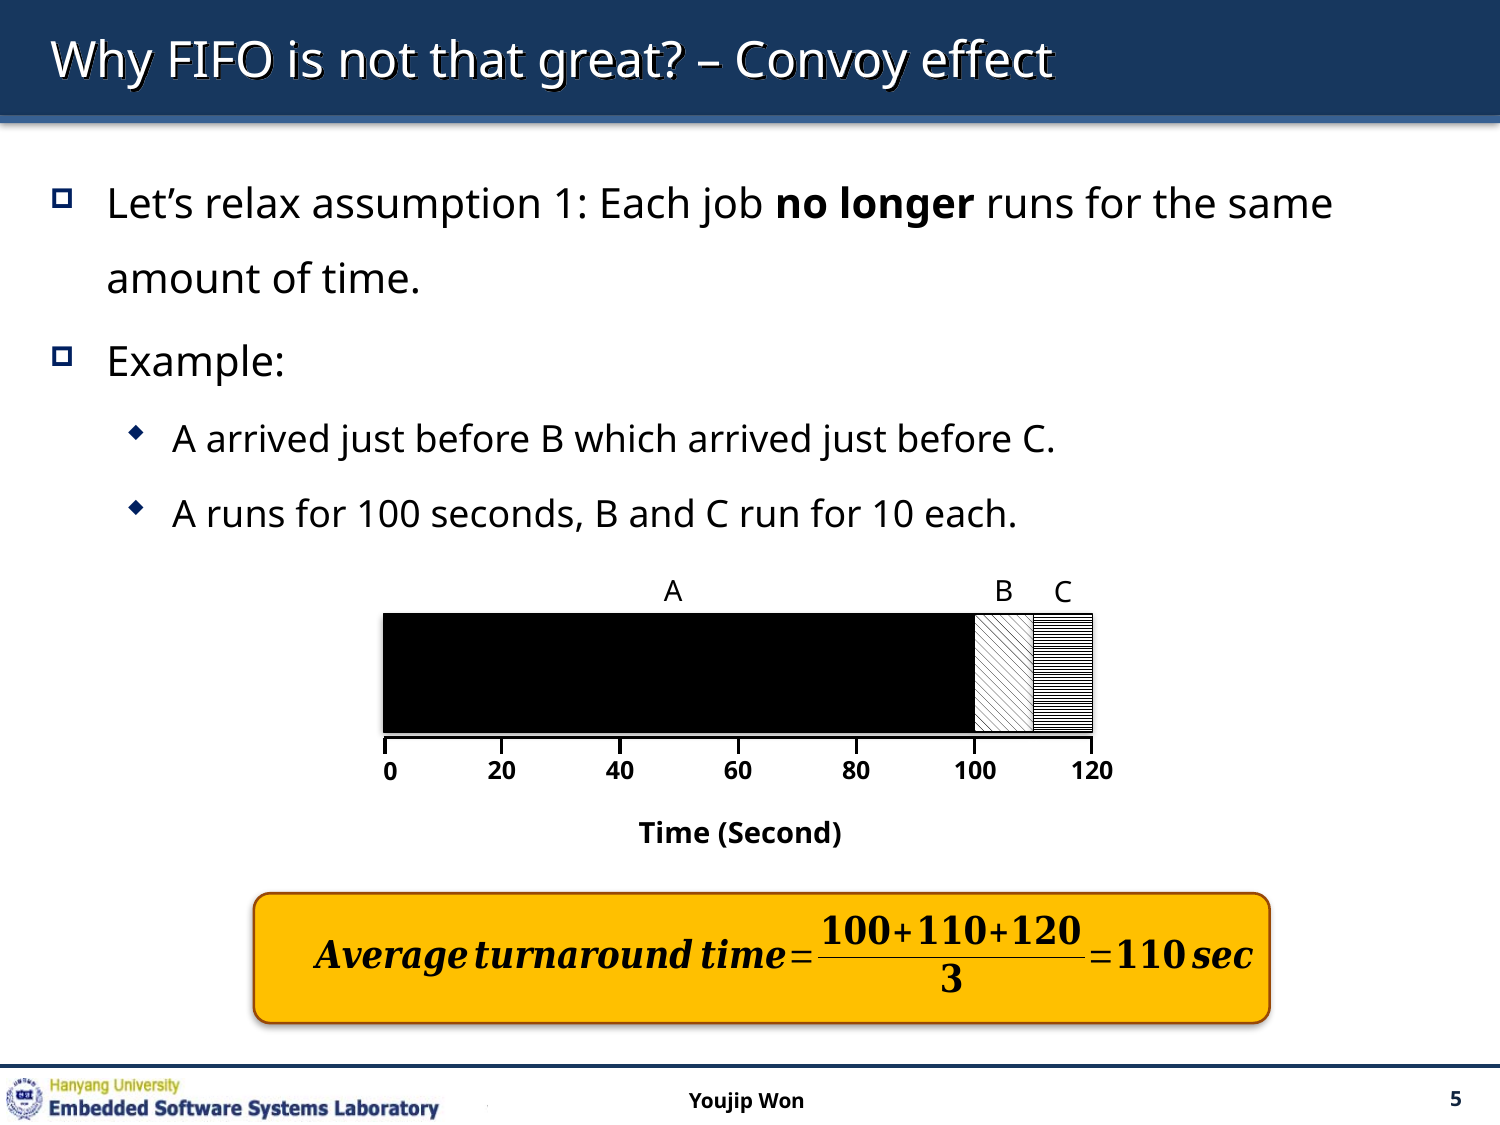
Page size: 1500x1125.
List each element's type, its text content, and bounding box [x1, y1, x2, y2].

text_box [250, 890, 1273, 1027]
slide_number 5 [1306, 1081, 1483, 1118]
picture [6, 1078, 488, 1122]
footer Youjip Won [497, 1079, 997, 1117]
title Why FIFO is not that great? – Convoy effect [34, 8, 1477, 106]
list Let’s relax assumption 1: Each job no longer runs for the same amount of time. Example: A arrived just before B which arrived just before C. A runs for 100 seconds, B and C run for 10 each. [34, 144, 1477, 1048]
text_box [368, 564, 1134, 858]
